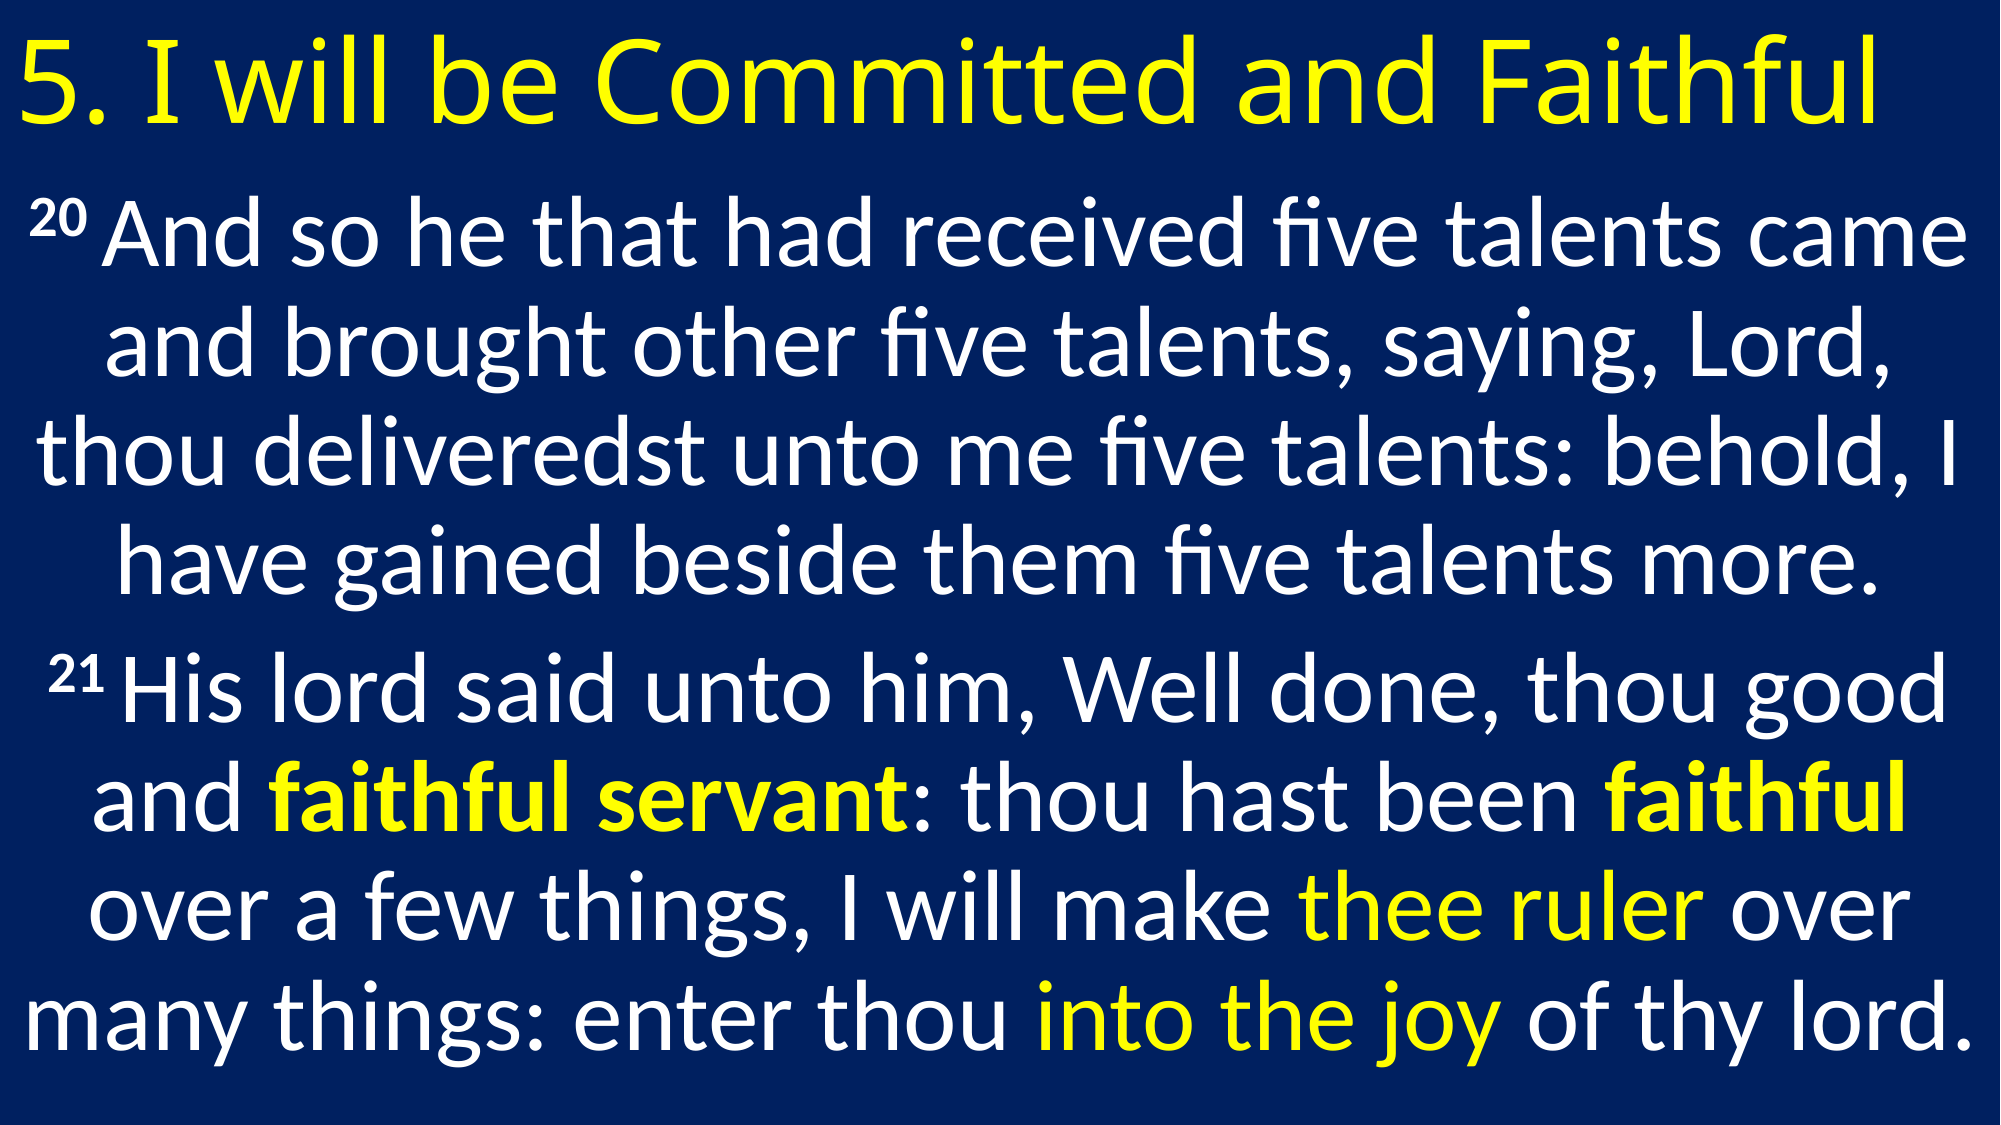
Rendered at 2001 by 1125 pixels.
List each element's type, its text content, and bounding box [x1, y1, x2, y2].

list 20 And so he that had received five talents came and brought other five talents, saying, Lord, thou deliveredst unto me five talents: behold, I have gained beside them five talents more. 21 His lord said unto him, Well done, thou good and faithful servant: thou hast been faithful over a few things, I will make thee ruler over many things: enter thou into the joy of thy lord. [0, 171, 2000, 1125]
title 5. I will be Committed and Faithful [0, 0, 1965, 171]
